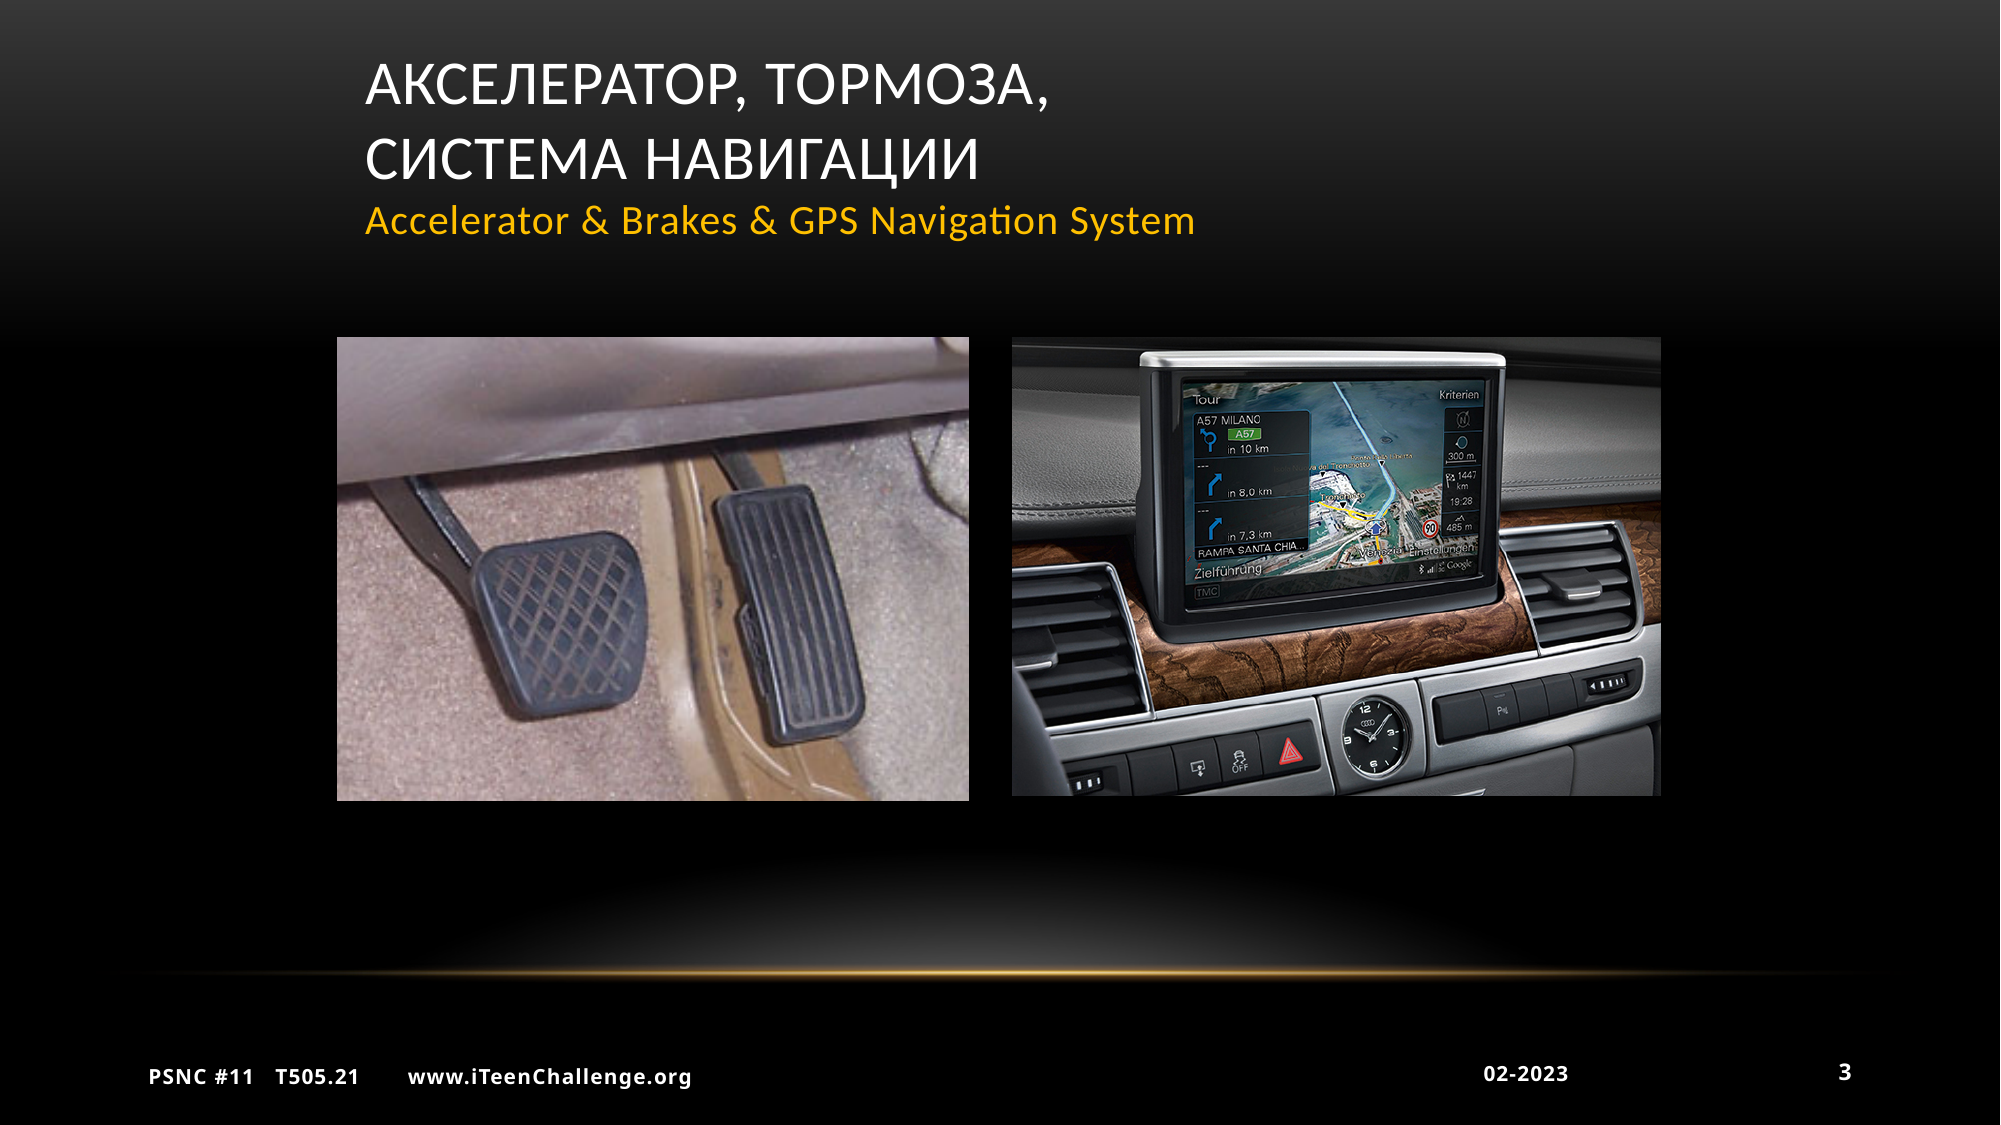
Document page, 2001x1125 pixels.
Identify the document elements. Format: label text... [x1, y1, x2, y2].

slide_number 02-2023 [1250, 1042, 1584, 1103]
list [337, 337, 969, 802]
footer PSNC #11 T505.21 www.iTeenChallenge.org [133, 1050, 1200, 1103]
slide_number 3 [1650, 1042, 1867, 1103]
picture [0, 0, 2000, 1125]
title Акселератор, тормоза, система навигации Accelerator & Brakes & GPS Navigation System [350, 62, 1650, 250]
